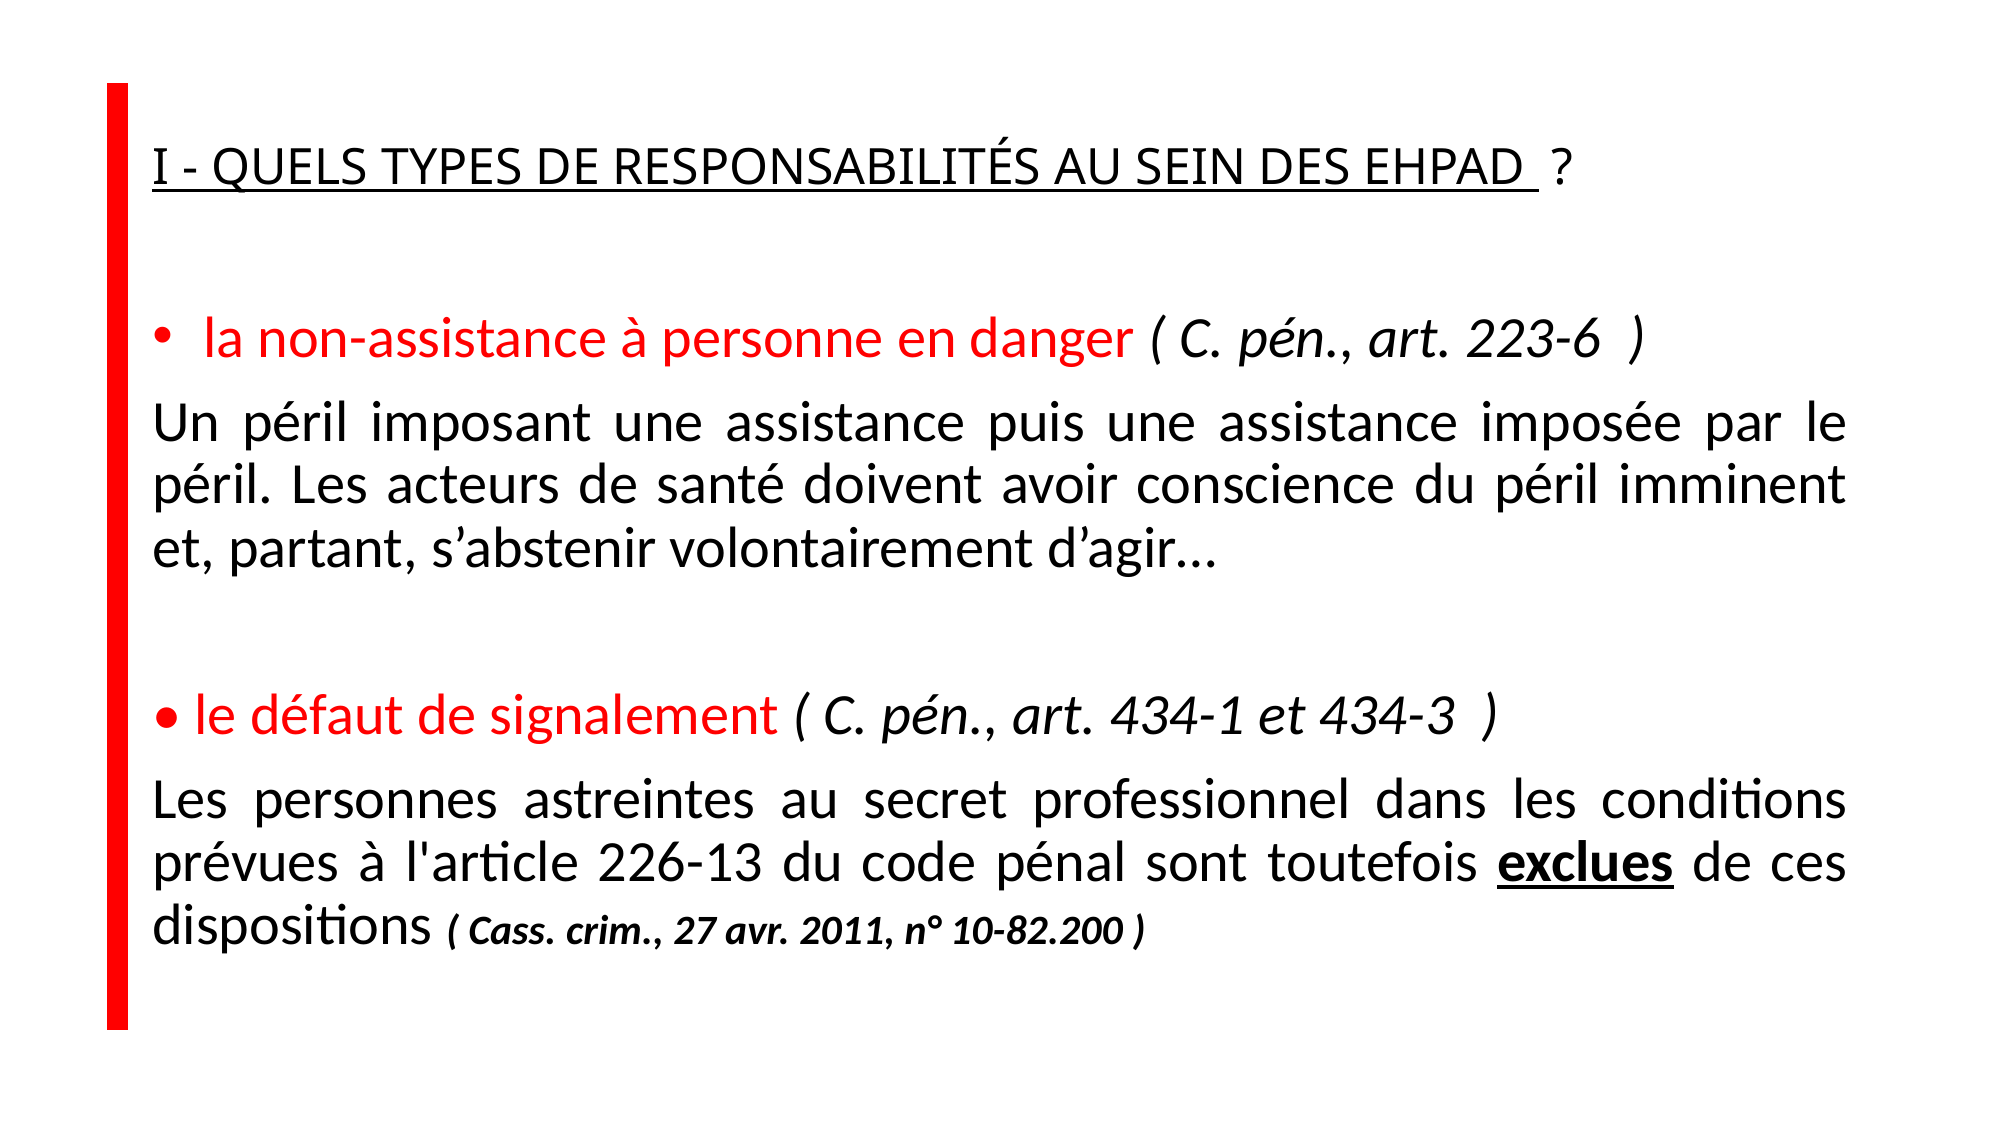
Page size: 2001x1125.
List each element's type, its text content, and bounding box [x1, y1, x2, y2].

list la non-assistance à personne en danger ( C. pén., art. 223-6 ) Un péril imposant une assistance puis une assistance imposée par le péril. Les acteurs de santé doivent avoir conscience du péril imminent et, partant, s’abstenir volontairement d’agir… • le défaut de signalement ( C. pén., art. 434-1 et 434-3 ) Les personnes astreintes au secret professionnel dans les conditions prévues à l'article 226-13 du code pénal sont toutefois exclues de ces dispositions ( Cass. crim., 27 avr. 2011, n° 10-82.200 ) [137, 299, 1863, 1014]
title I - QUELS TYPES DE responsabilités AU SEIN DES EHPAD ? [137, 59, 1863, 278]
